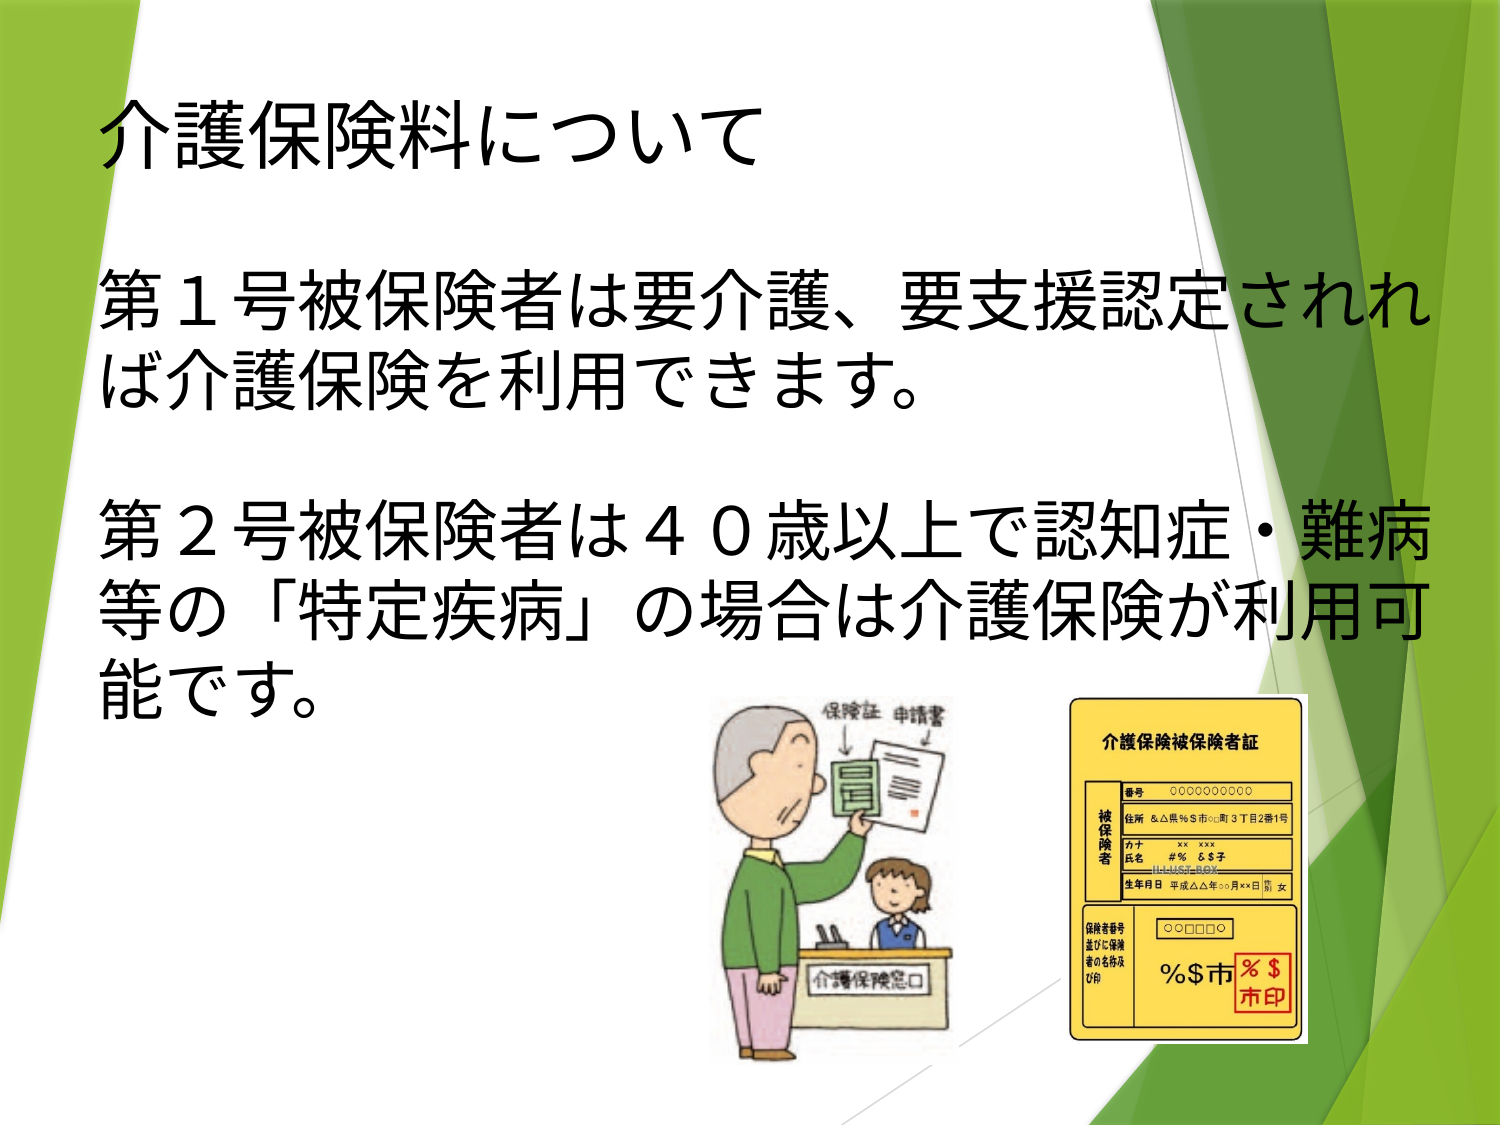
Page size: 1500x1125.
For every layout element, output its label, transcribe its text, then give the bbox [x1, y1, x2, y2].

text_box 介護保険料について 第１号被保険者は要介護、要支援認定されれば介護保険を利用できます。 第２号被保険者は４０歳以上で認知症・難病等の「特定疾病」の場合は介護保険が利用可能です。 [82, 81, 1485, 736]
picture [708, 695, 959, 1066]
picture [1060, 694, 1308, 1044]
